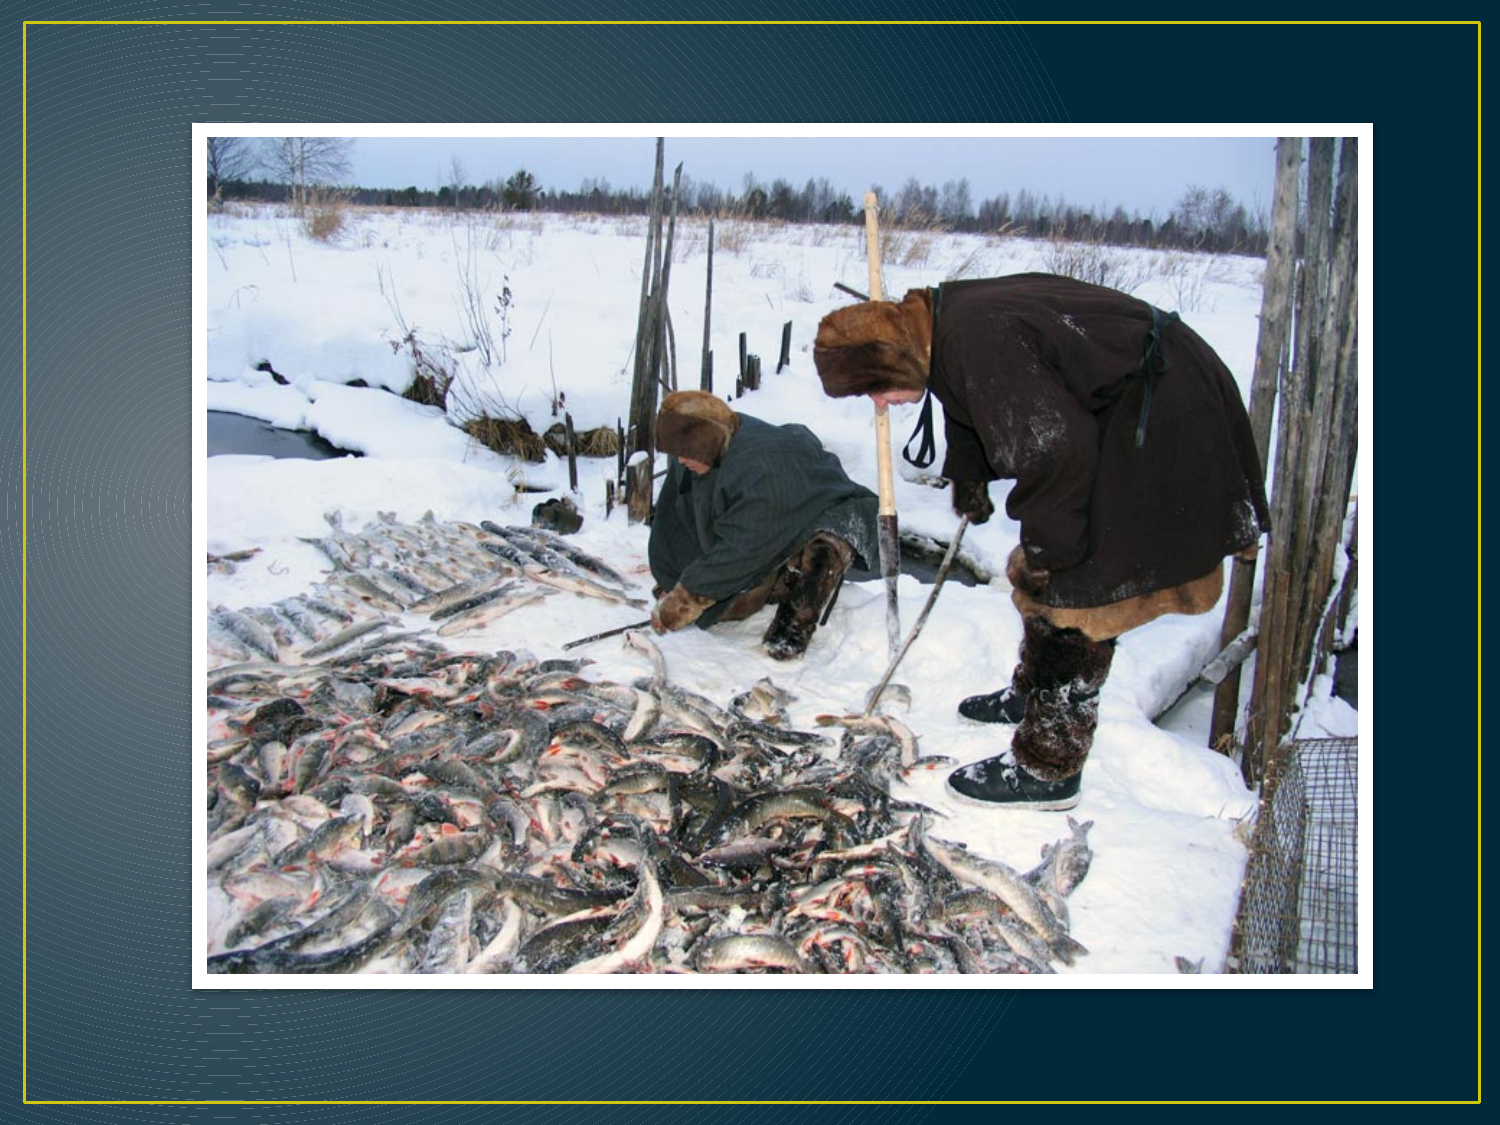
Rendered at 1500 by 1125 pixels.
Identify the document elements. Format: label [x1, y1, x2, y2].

picture [206, 136, 1359, 975]
